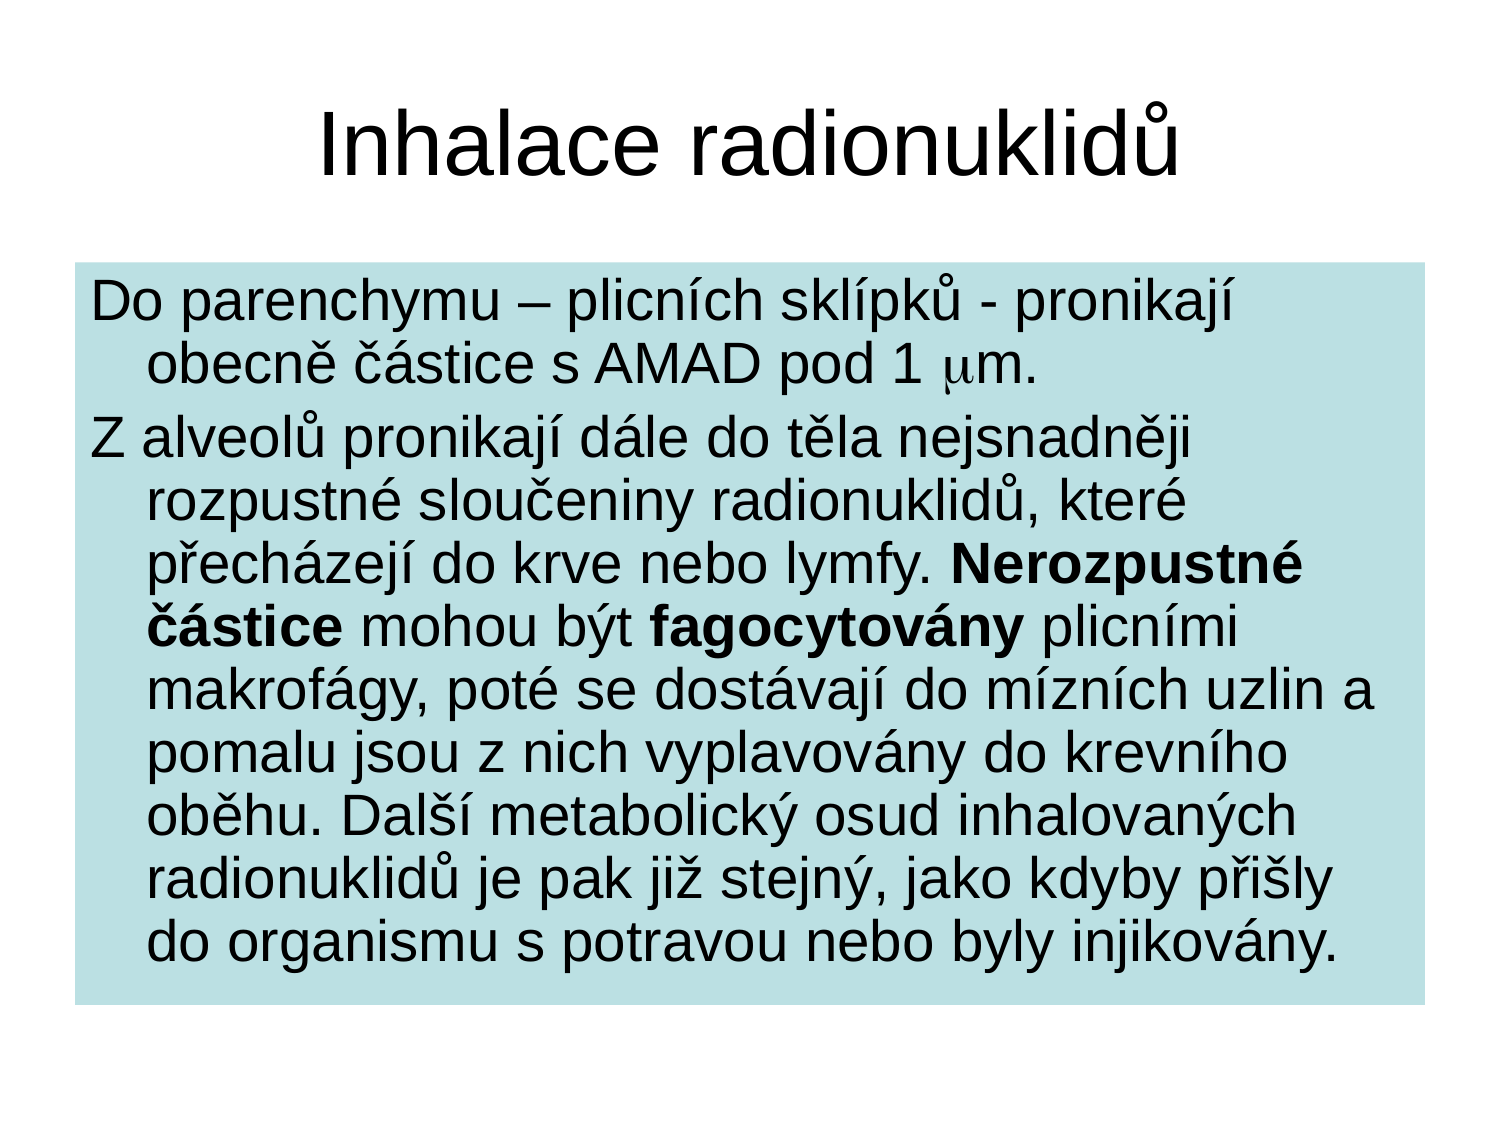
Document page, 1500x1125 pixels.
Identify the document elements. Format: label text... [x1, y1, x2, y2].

title Inhalace radionuklidů [74, 44, 1426, 233]
list Do parenchymu – plicních sklípků - pronikají obecně částice s AMAD pod 1 mm. Z alveolů pronikají dále do těla nejsnadněji rozpustné sloučeniny radionuklidů, které přecházejí do krve nebo lymfy. Nerozpustné částice mohou být fagocytovány plicními makrofágy, poté se dostávají do mízních uzlin a pomalu jsou z nich vyplavovány do krevního oběhu. Další metabolický osud inhalovaných radionuklidů je pak již stejný, jako kdyby přišly do organismu s potravou nebo byly injikovány. [74, 262, 1426, 1006]
